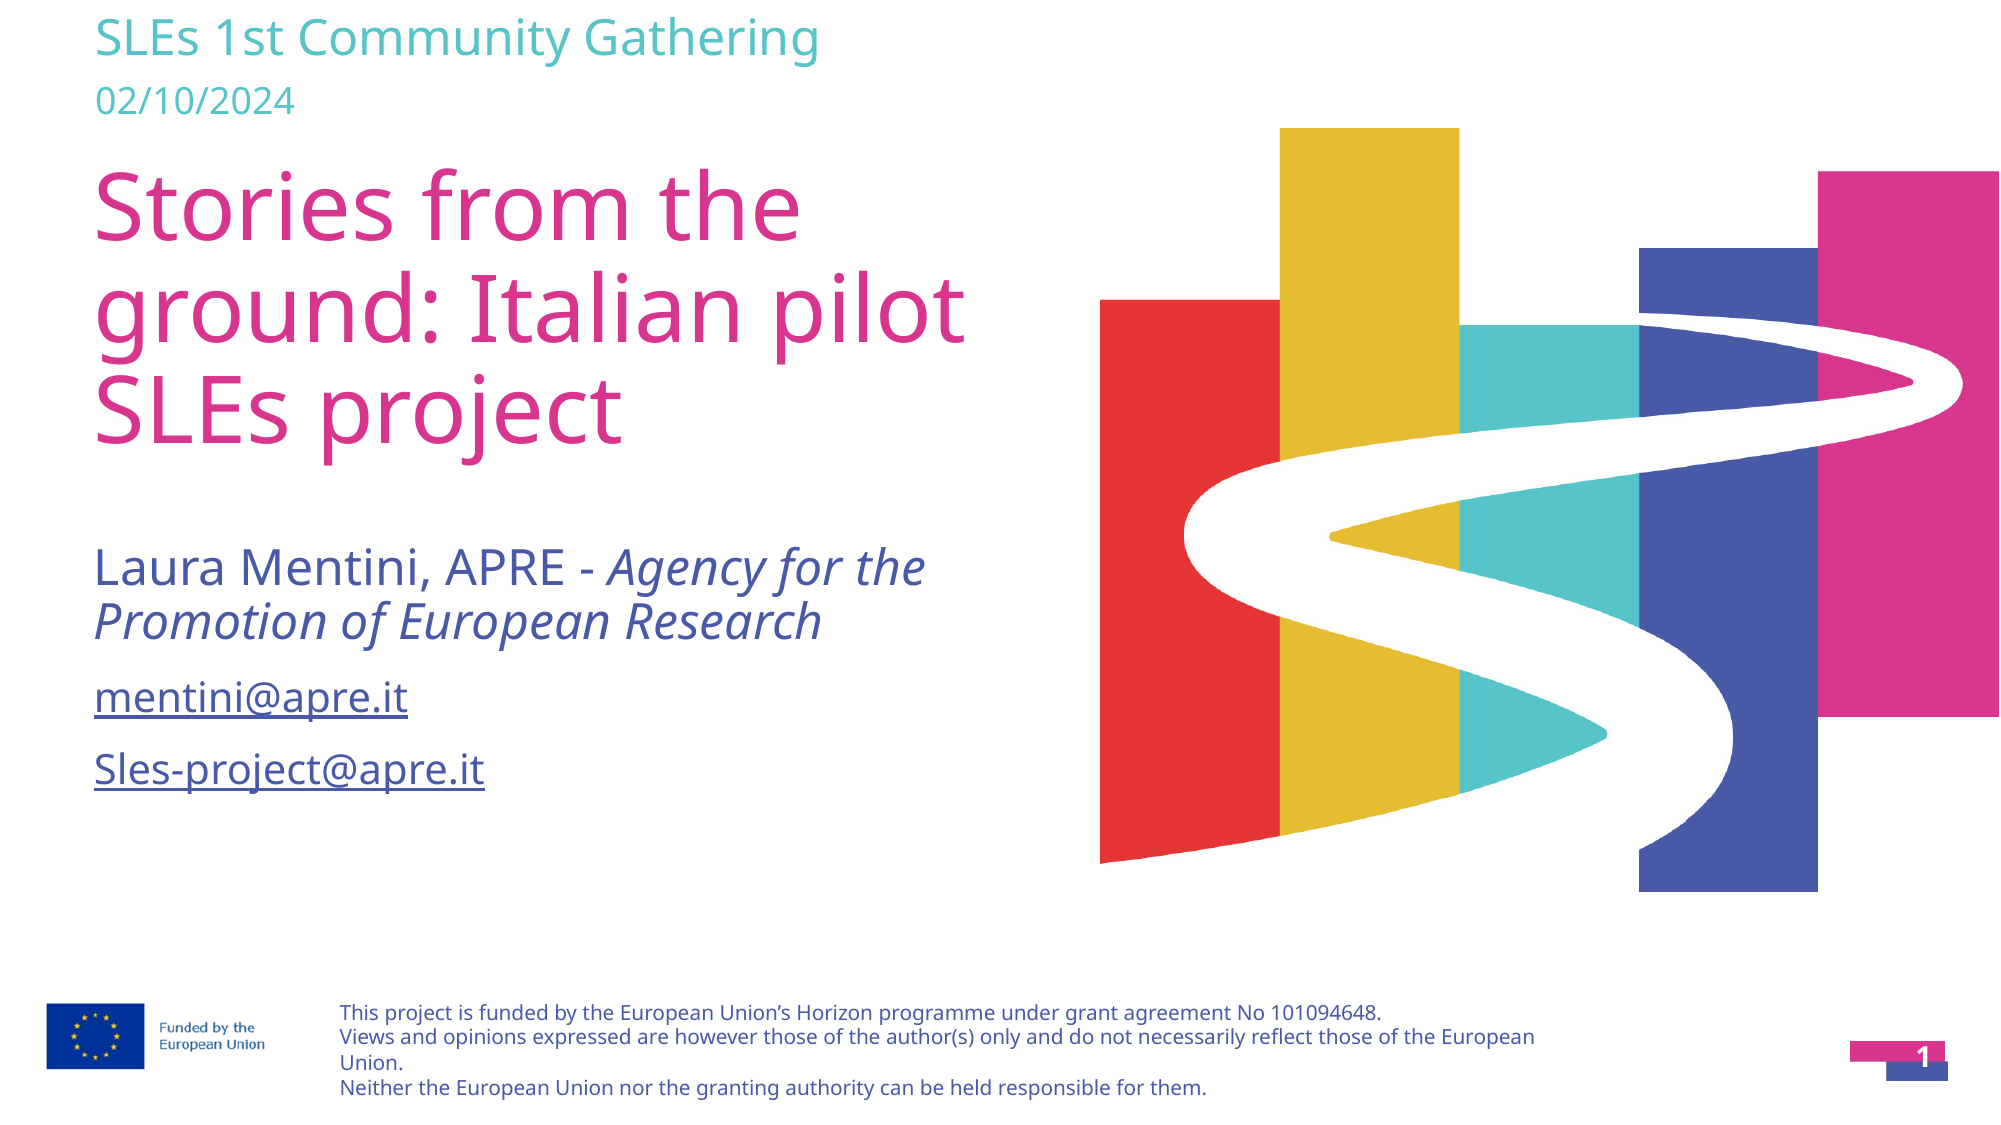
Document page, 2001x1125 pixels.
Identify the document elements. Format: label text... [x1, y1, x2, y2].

picture [43, 987, 278, 1083]
picture [1850, 1041, 1948, 1081]
list SLEs 1st Community Gathering [80, 5, 1202, 75]
list Laura Mentini, APRE - Agency for the Promotion of European Research mentini@apre.it Sles-project@apre.it [79, 535, 1099, 615]
title Stories from the ground: Italian pilot SLEs project [79, 354, 1101, 471]
picture [1100, 128, 1999, 892]
list 02/10/2024 [80, 75, 1202, 155]
